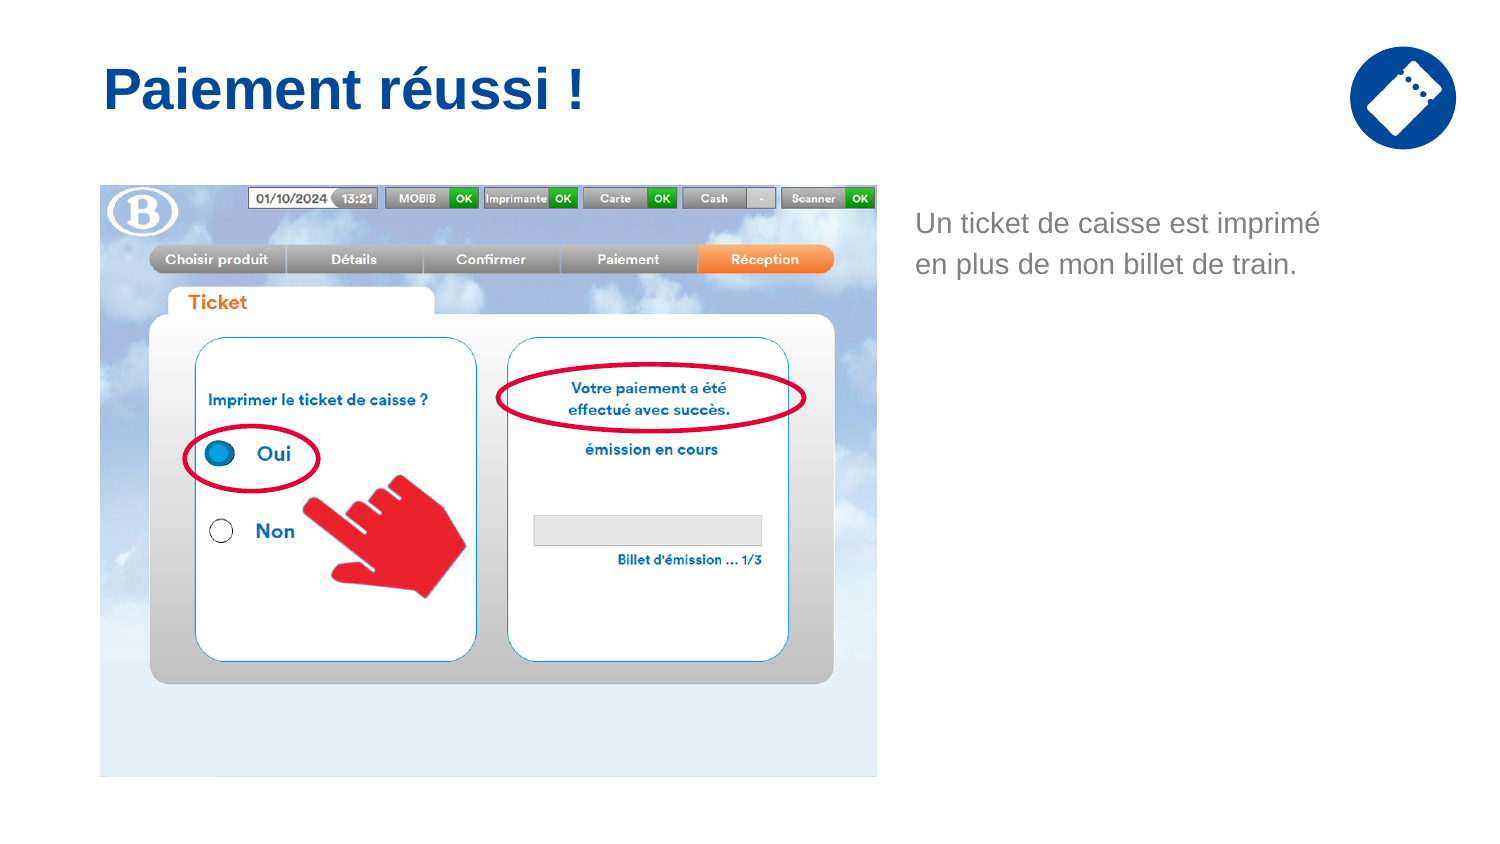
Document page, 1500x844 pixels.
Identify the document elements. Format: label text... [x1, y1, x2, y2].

list Un ticket de caisse est imprimé en plus de mon billet de train. [900, 196, 1483, 718]
picture [1349, 44, 1458, 152]
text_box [99, 185, 877, 777]
title Paiement réussi ! [88, 43, 1425, 161]
